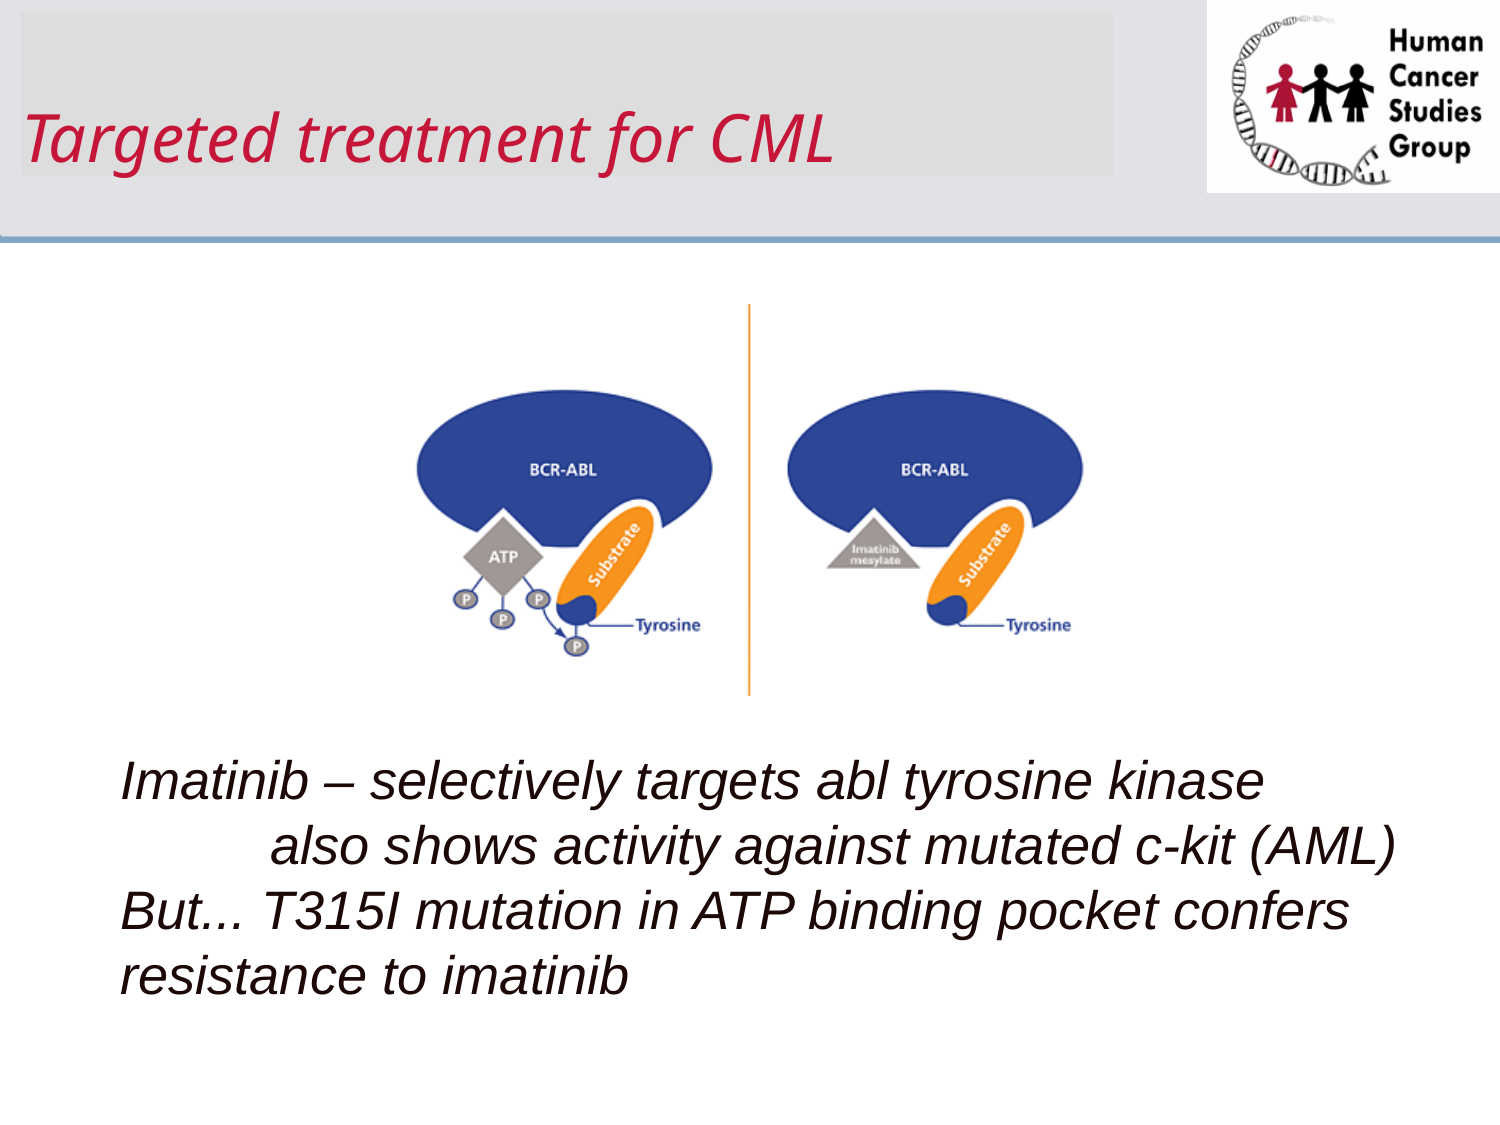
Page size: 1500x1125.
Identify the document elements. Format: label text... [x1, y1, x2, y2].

picture [374, 304, 1118, 696]
text_box Imatinib – selectively targets abl tyrosine kinase also shows activity against mutated c-kit (AML) But... T315I mutation in ATP binding pocket confers resistance to imatinib [105, 738, 1477, 1013]
text_box Targeted treatment for CML [21, 11, 1114, 176]
picture [0, 0, 1500, 243]
